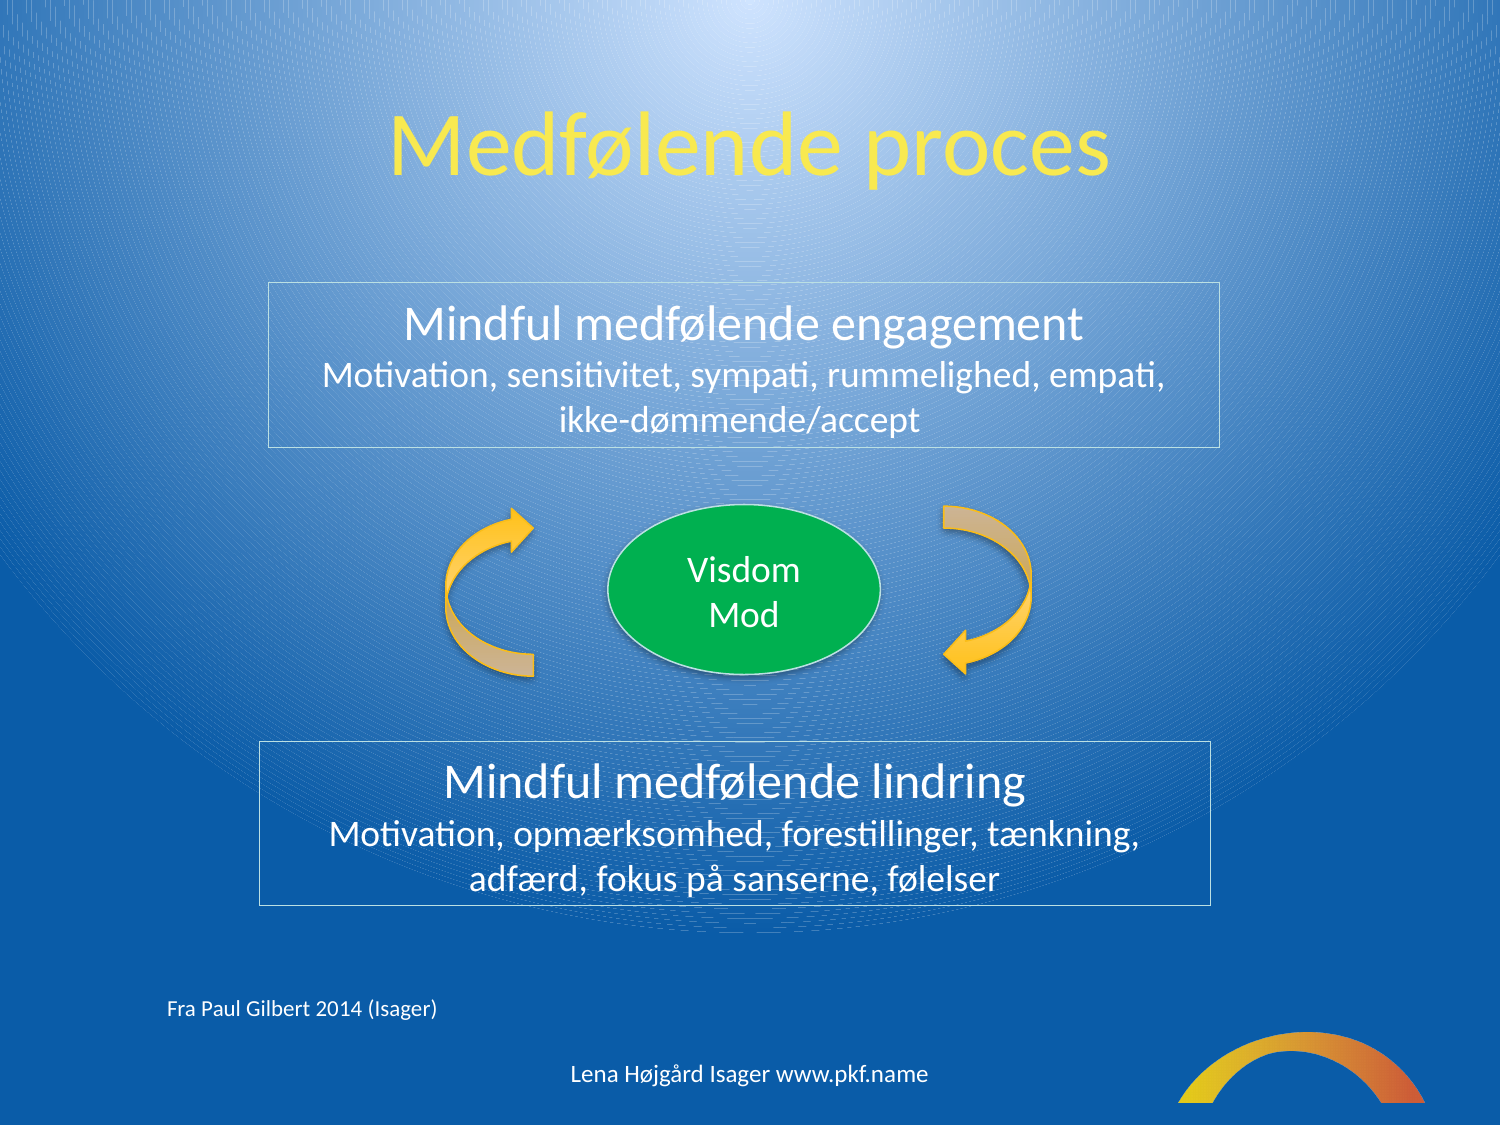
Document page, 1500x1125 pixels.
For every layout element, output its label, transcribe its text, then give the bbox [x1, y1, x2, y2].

text_box Mindful medfølende engagement Motivation, sensitivitet, sympati, rummelighed, empati, ikke-dømmende/accept [268, 282, 1220, 448]
title Medfølende proces [75, 45, 1425, 233]
text_box [942, 505, 1032, 675]
text_box Mindful medfølende lindring Motivation, opmærksomhed, forestillinger, tænkning, adfærd, fokus på sanserne, følelser [259, 741, 1211, 906]
footer Lena Højgård Isager www.pkf.name [512, 1042, 988, 1103]
text_box Fra Paul Gilbert 2014 (Isager) [161, 993, 445, 1021]
text_box [445, 507, 535, 677]
text_box Visdom Mod [607, 503, 882, 676]
picture [1178, 1032, 1425, 1103]
